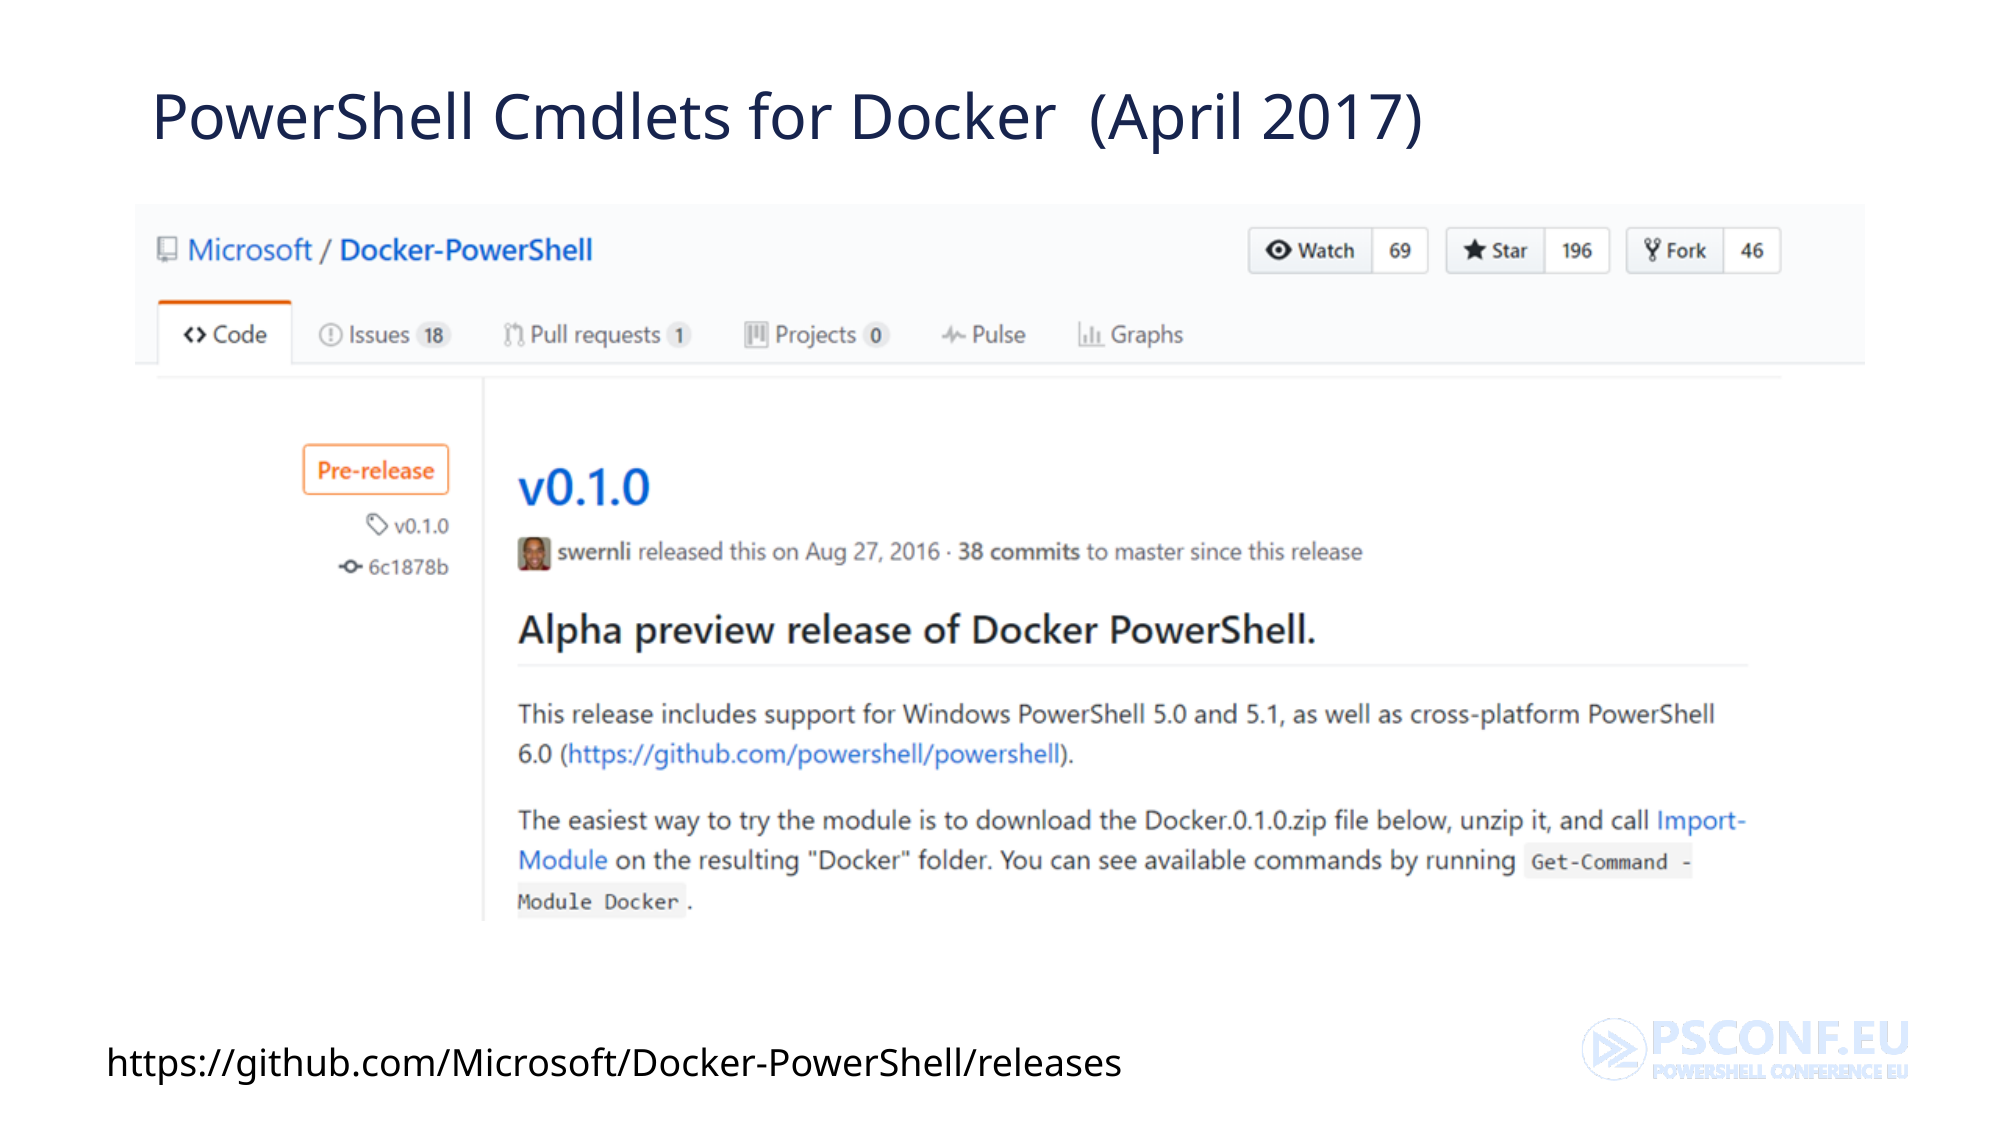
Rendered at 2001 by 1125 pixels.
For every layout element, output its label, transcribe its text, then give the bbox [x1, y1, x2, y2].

picture [135, 204, 1865, 921]
text_box https://github.com/Microsoft/Docker-PowerShell/releases [91, 1031, 1138, 1091]
title PowerShell Cmdlets for Docker (April 2017) [135, 72, 1861, 167]
